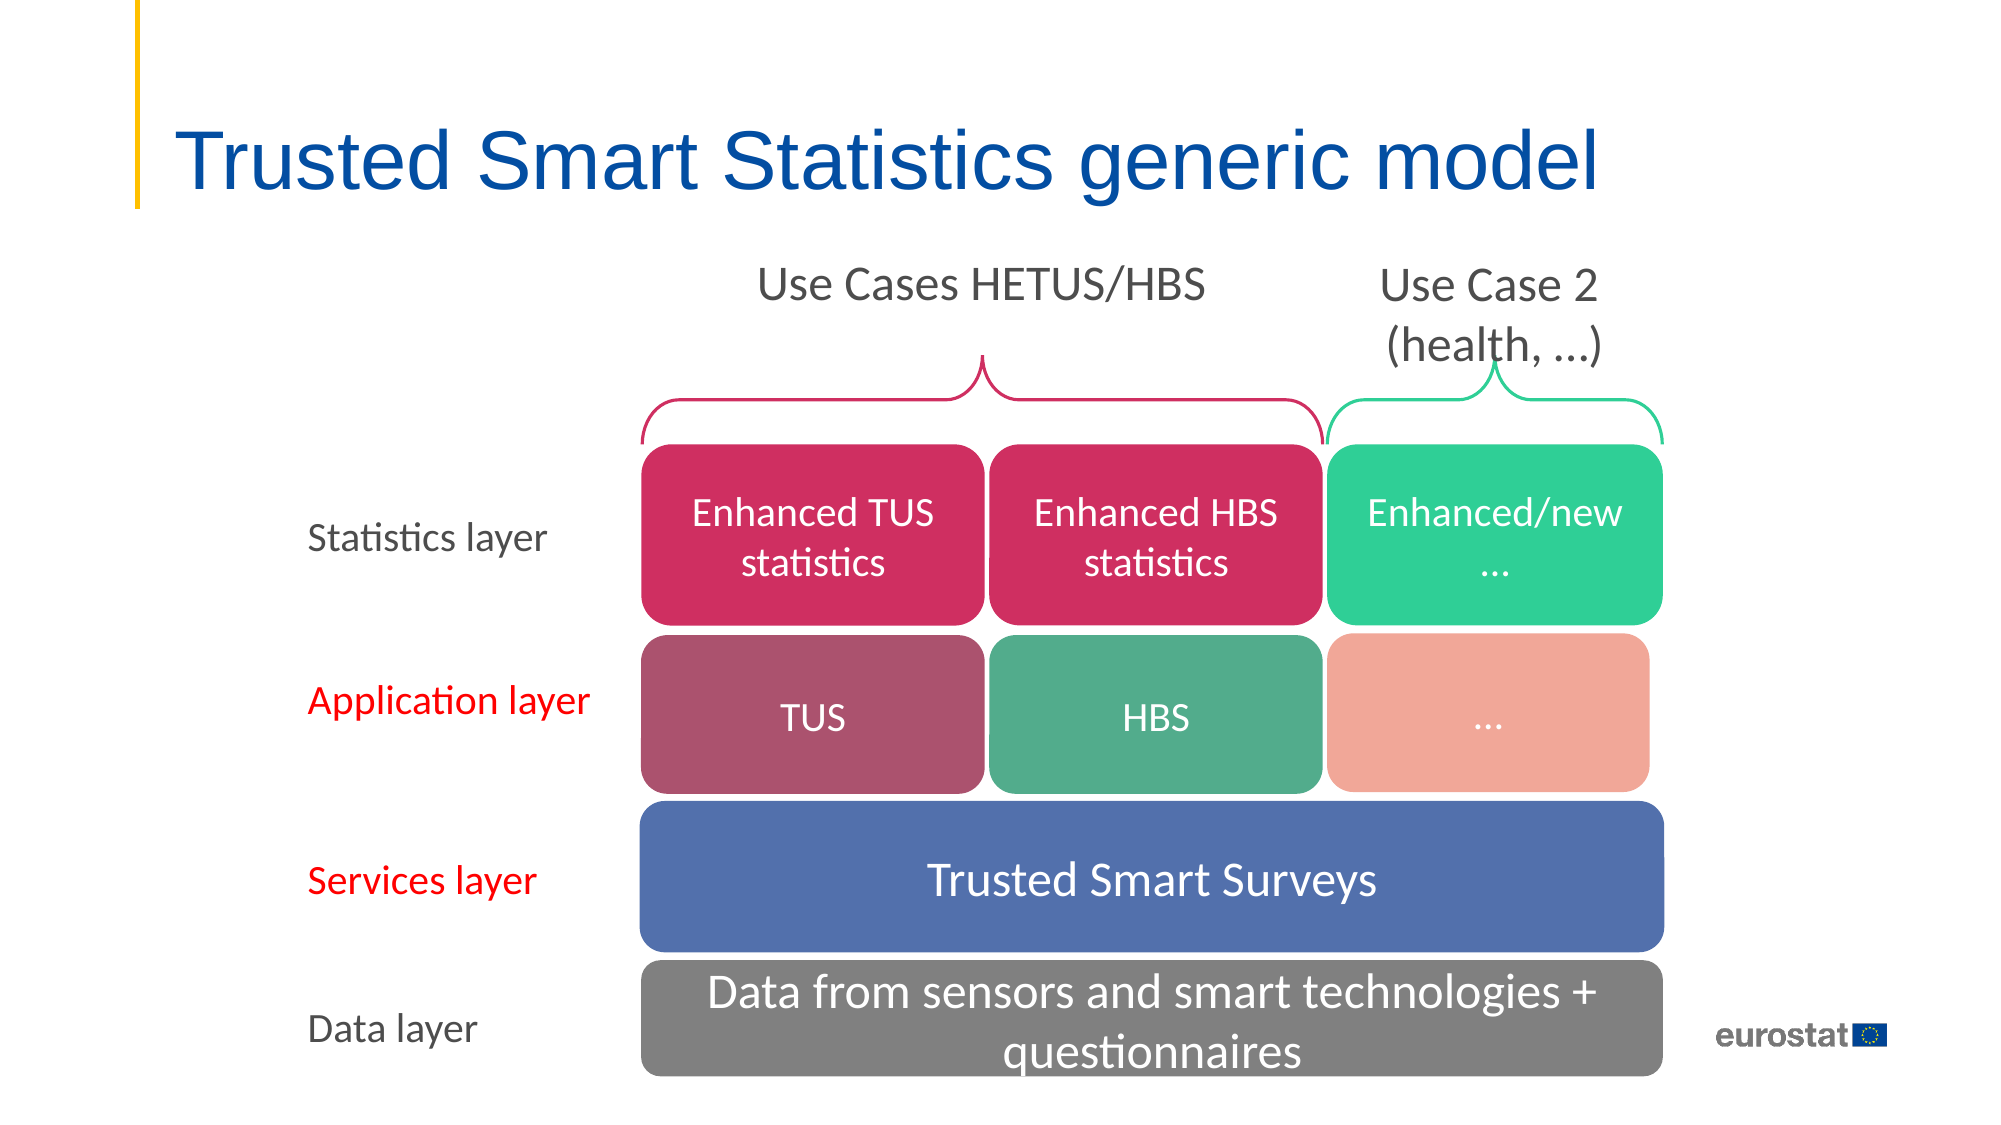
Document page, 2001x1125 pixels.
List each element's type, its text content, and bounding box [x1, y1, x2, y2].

text_box Trusted Smart Surveys [639, 800, 1665, 953]
title Trusted Smart Statistics generic model [159, 79, 1885, 208]
text_box Use Case 2 (health, …) [1364, 243, 1625, 379]
text_box [1326, 379, 1663, 445]
text_box Application layer [292, 665, 626, 731]
text_box … [1327, 633, 1650, 793]
text_box Enhanced HBS statistics [989, 445, 1323, 626]
text_box [641, 355, 1324, 445]
text_box Enhanced/new … [1327, 445, 1663, 626]
text_box Data from sensors and smart technologies + questionnaires [641, 960, 1663, 1077]
text_box Use Cases HETUS/HBS [742, 243, 1222, 319]
picture [1702, 1001, 1909, 1070]
text_box TUS [640, 635, 985, 794]
text_box HBS [989, 635, 1323, 794]
text_box Services layer [293, 846, 601, 911]
text_box Data layer [293, 993, 601, 1058]
text_box Statistics layer [293, 502, 575, 567]
text_box Enhanced TUS statistics [641, 445, 985, 626]
